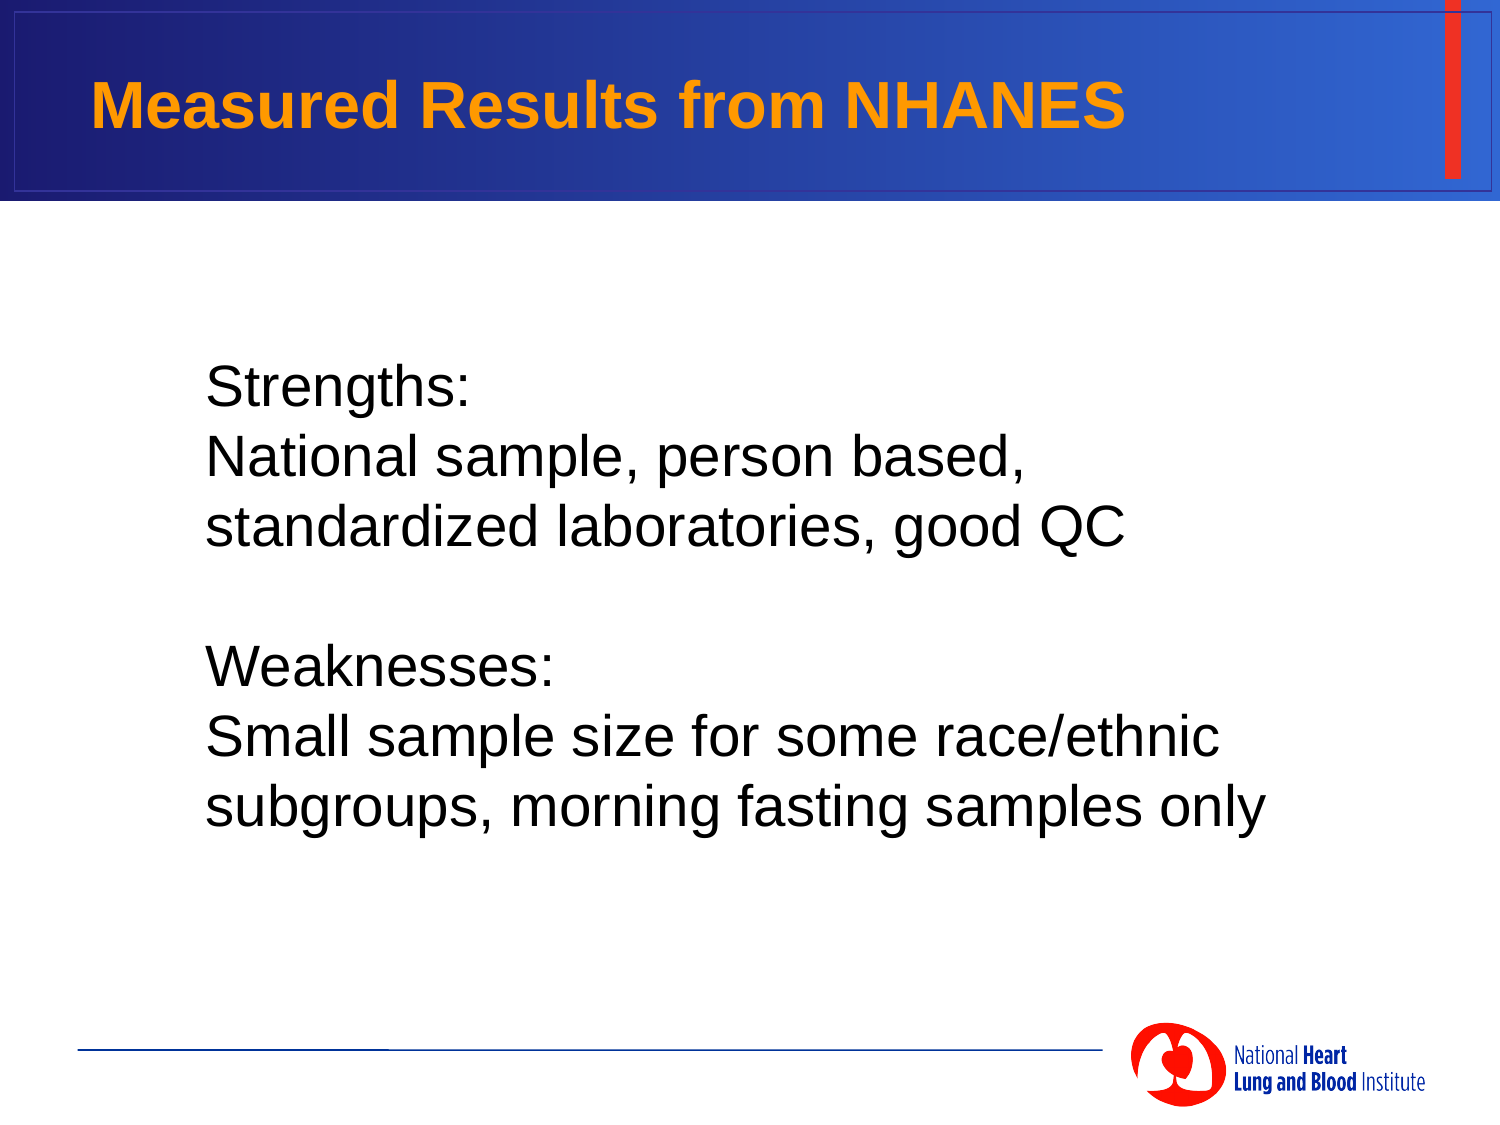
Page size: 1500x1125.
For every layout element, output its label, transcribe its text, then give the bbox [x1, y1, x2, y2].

title Measured Results from NHANES [74, 7, 1426, 196]
text_box Strengths: National sample, person based, standardized laboratories, good QC Weaknesses: Small sample size for some race/ethnic subgroups, morning fasting samples only [191, 341, 1365, 846]
picture [1108, 1015, 1447, 1125]
